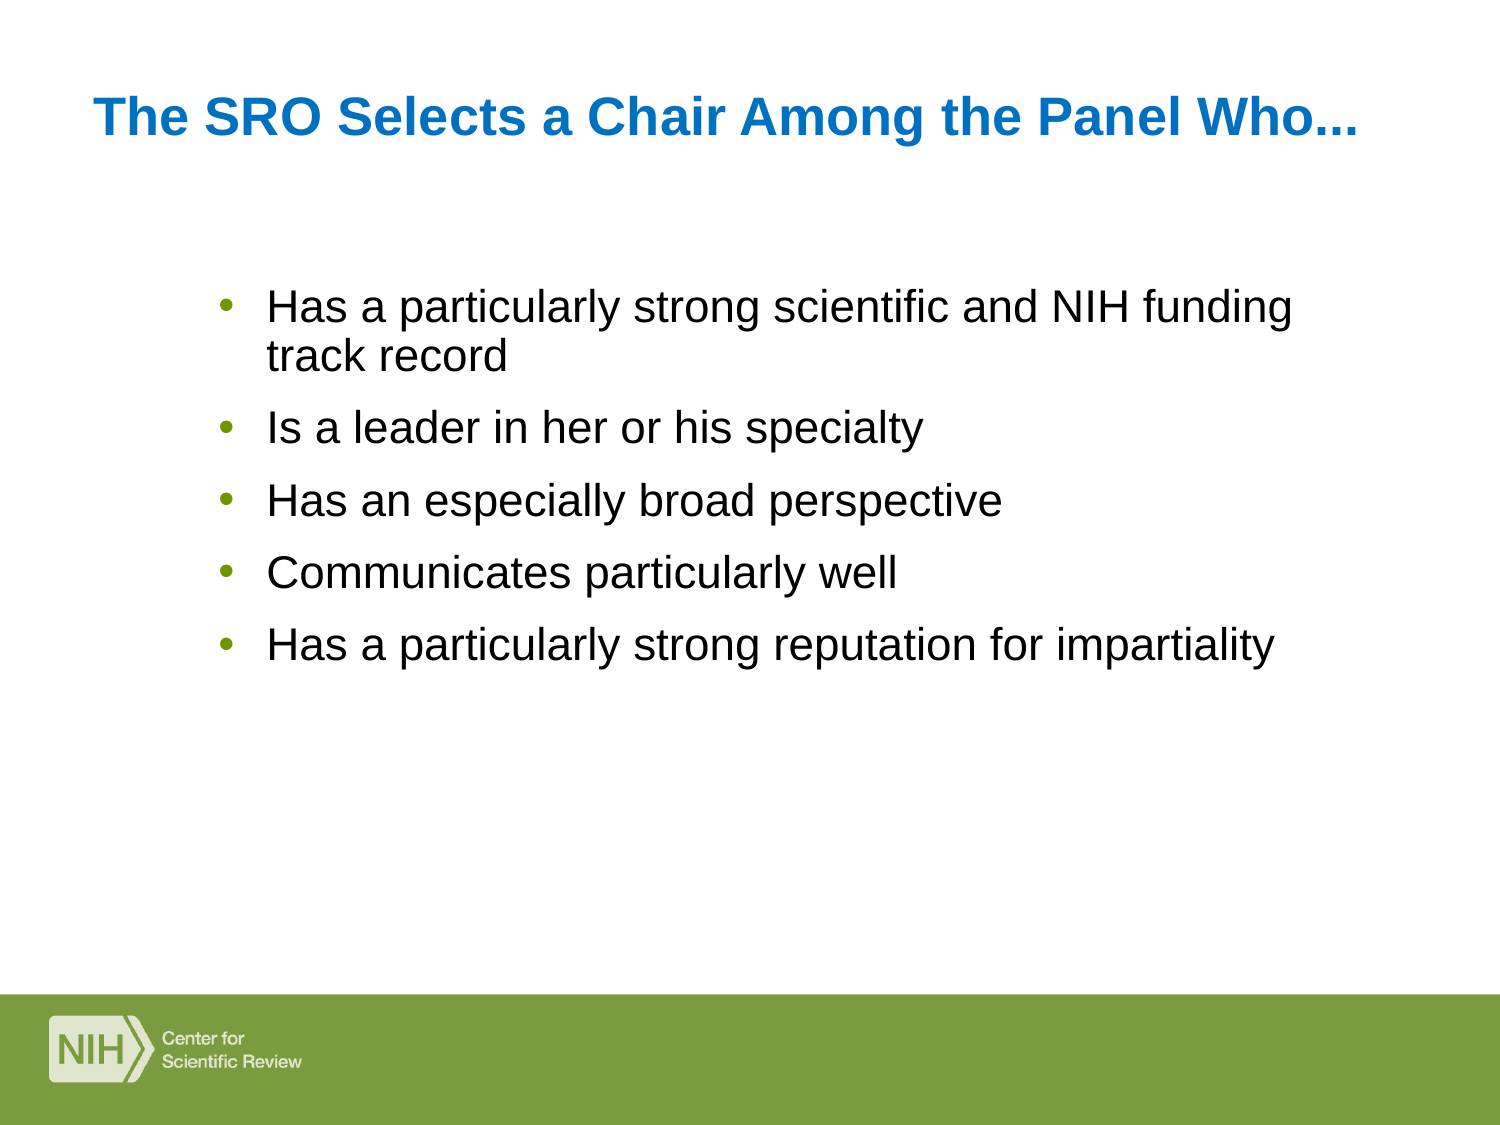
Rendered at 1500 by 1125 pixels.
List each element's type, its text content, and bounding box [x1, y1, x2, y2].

picture [0, 0, 1500, 1125]
title The SRO Selects a Chair Among the Panel Who... [79, 74, 1480, 153]
list Has a particularly strong scientific and NIH funding track record Is a leader in her or his specialty Has an especially broad perspective Communicates particularly well Has a particularly strong reputation for impartiality [204, 275, 1355, 742]
